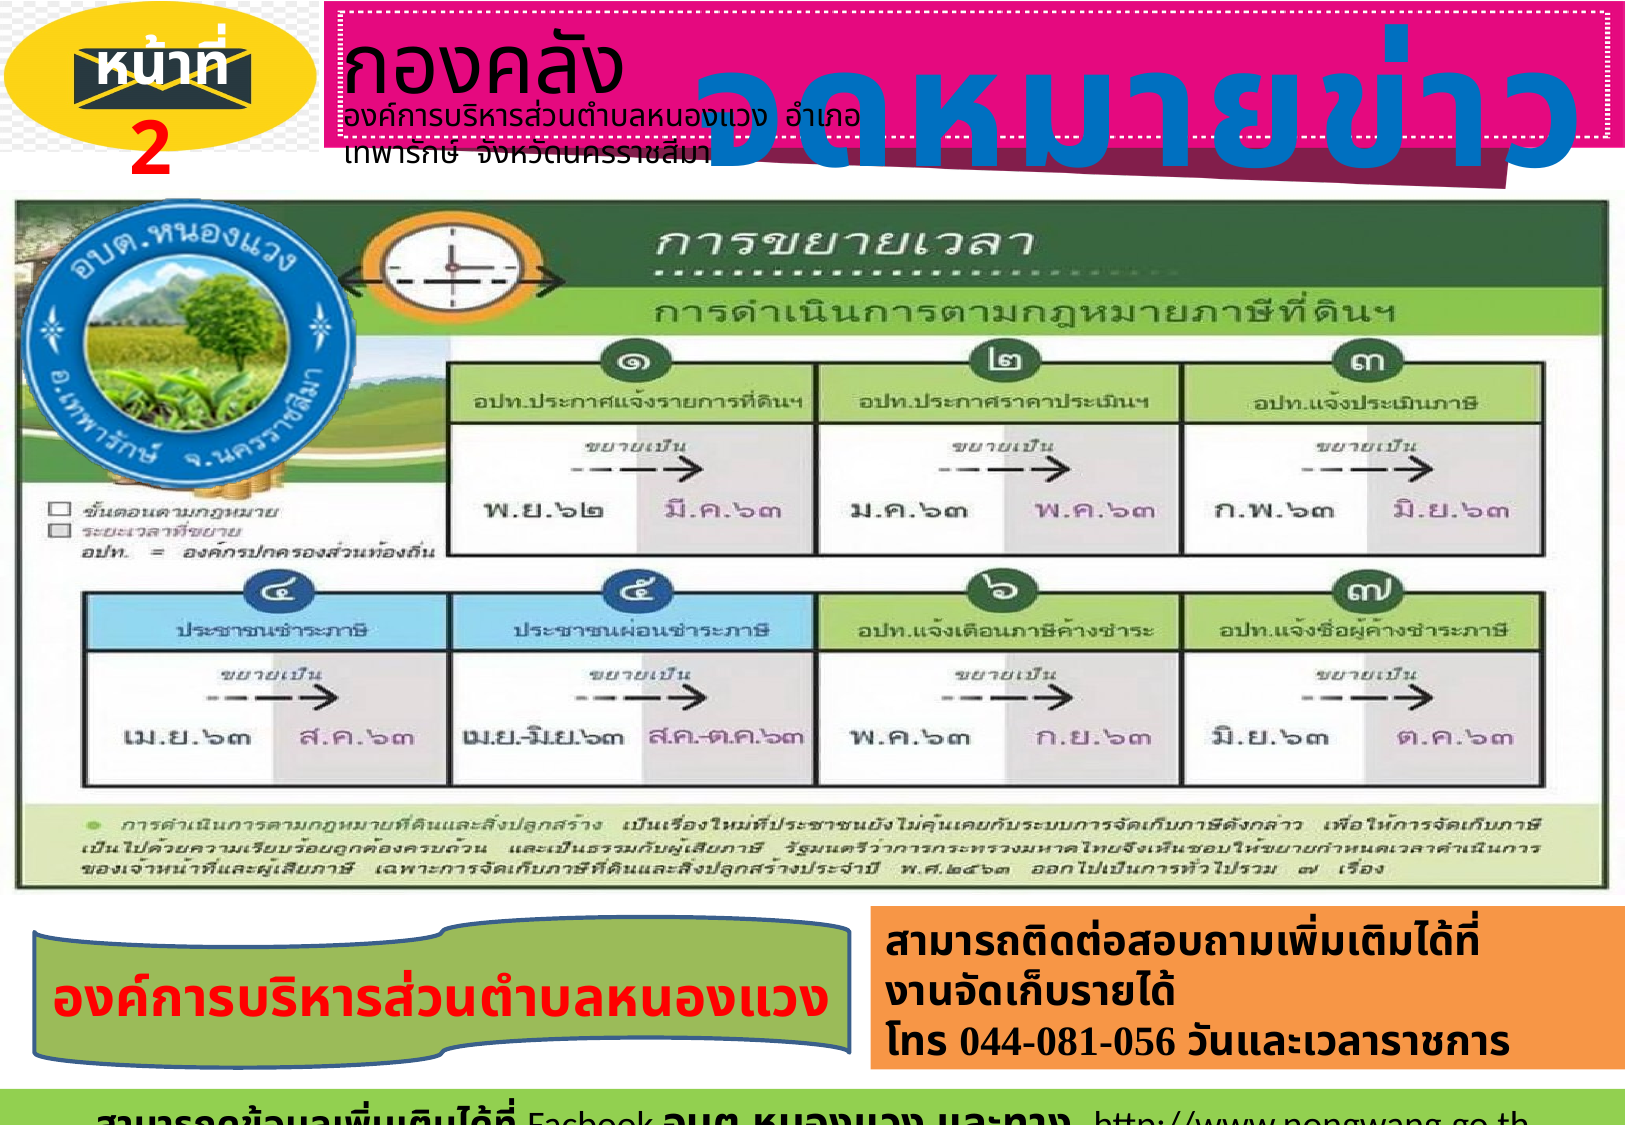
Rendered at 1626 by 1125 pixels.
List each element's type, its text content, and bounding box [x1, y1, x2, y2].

text_box สามารถติดต่อสอบถามเพิ่มเติมได้ที่ งานจัดเก็บรายได้ โทร 044-081-056 วันและเวลาราชการ [870, 906, 1625, 1070]
picture [0, 0, 1625, 896]
text_box 2 [114, 161, 188, 180]
picture [0, 1, 320, 152]
text_box องค์การบริหารส่วนตำบลหนองแวง [32, 914, 852, 1070]
text_box สามารถดูข้อมูลเพิ่มเติมได้ที่ Facbook อบต.หนองแวง และทาง http://www.nongwang.go.th [0, 1088, 1625, 1125]
